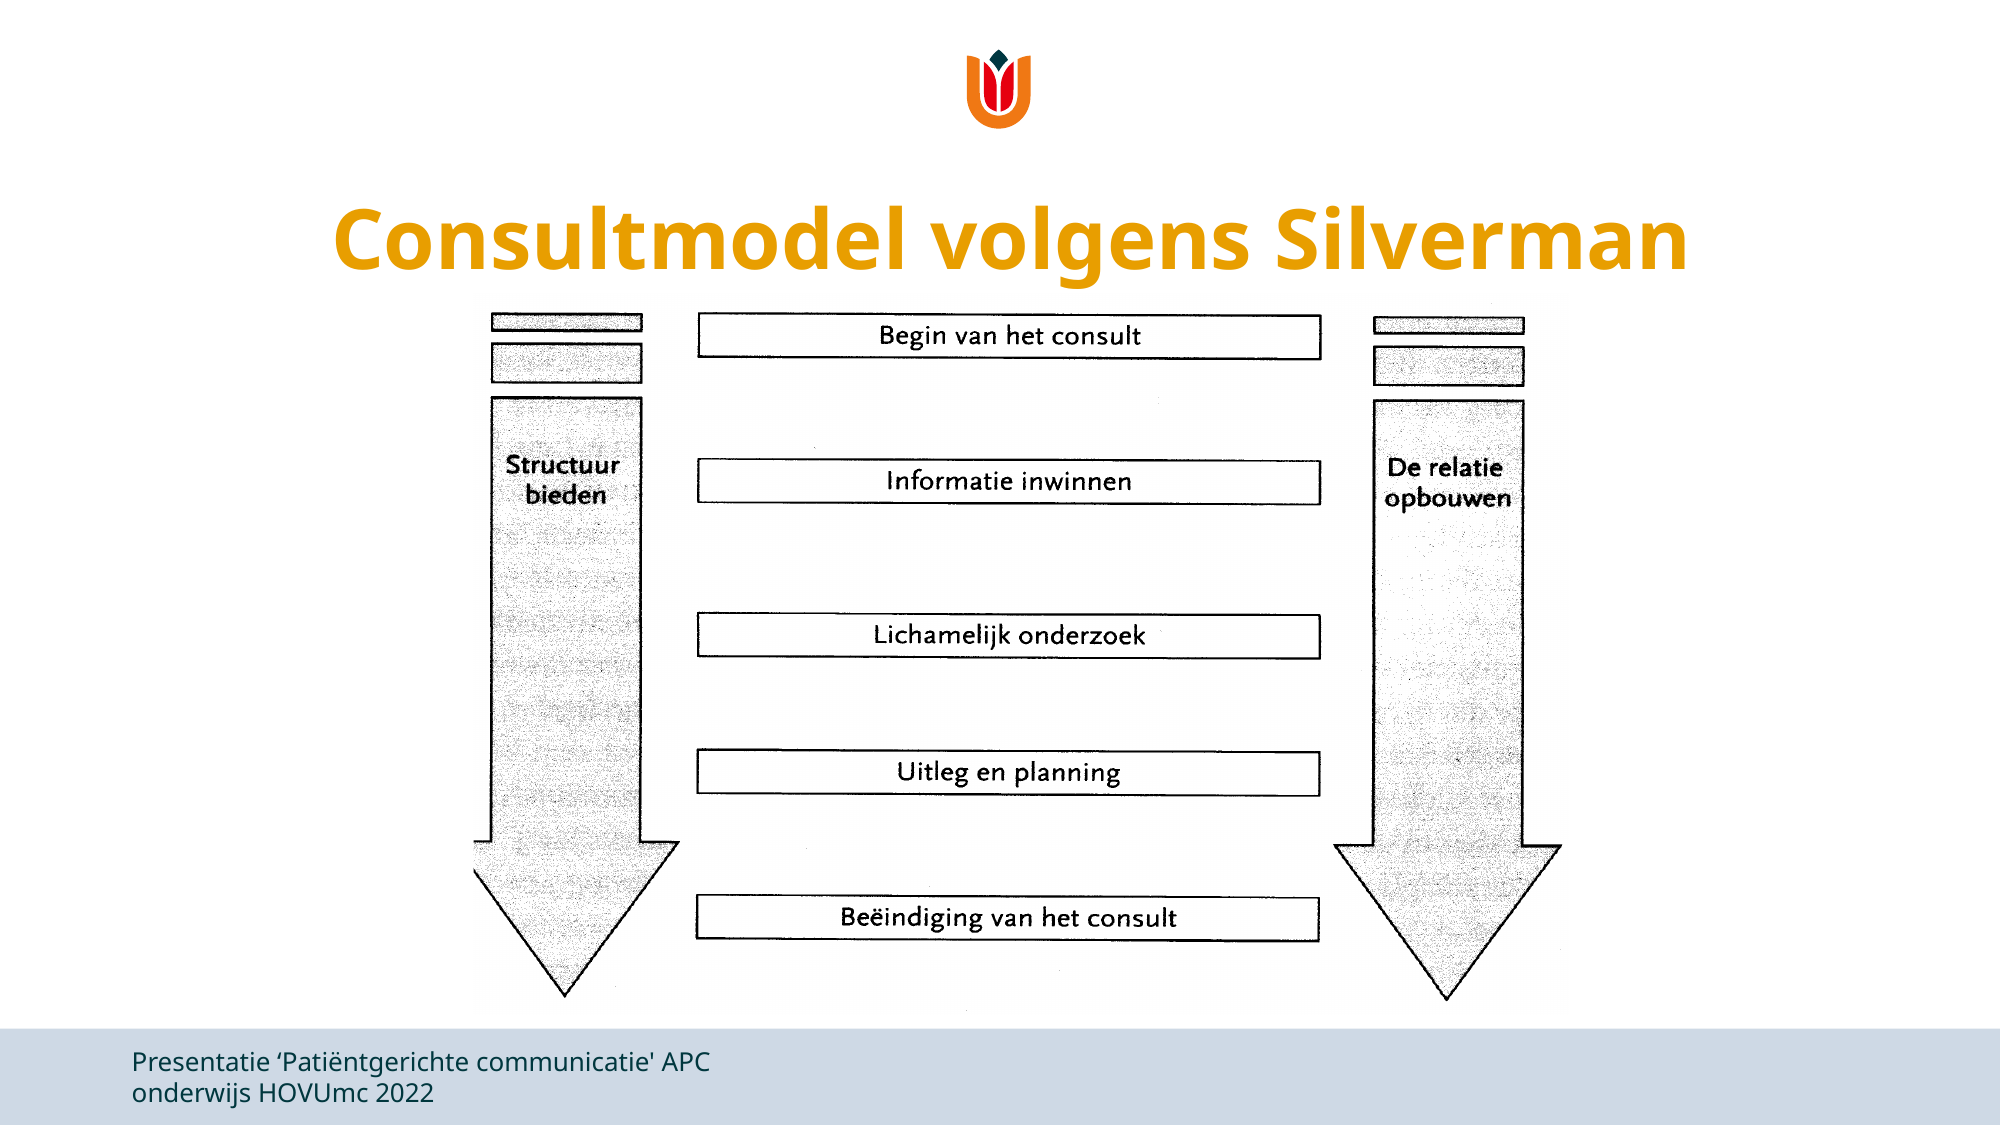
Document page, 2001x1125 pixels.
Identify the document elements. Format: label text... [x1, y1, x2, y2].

footer Presentatie ‘Patiëntgerichte communicatie' APC onderwijs HOVUmc 2022 [116, 1046, 792, 1107]
title Consultmodel volgens Silverman [132, 110, 1892, 376]
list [473, 293, 1569, 1015]
